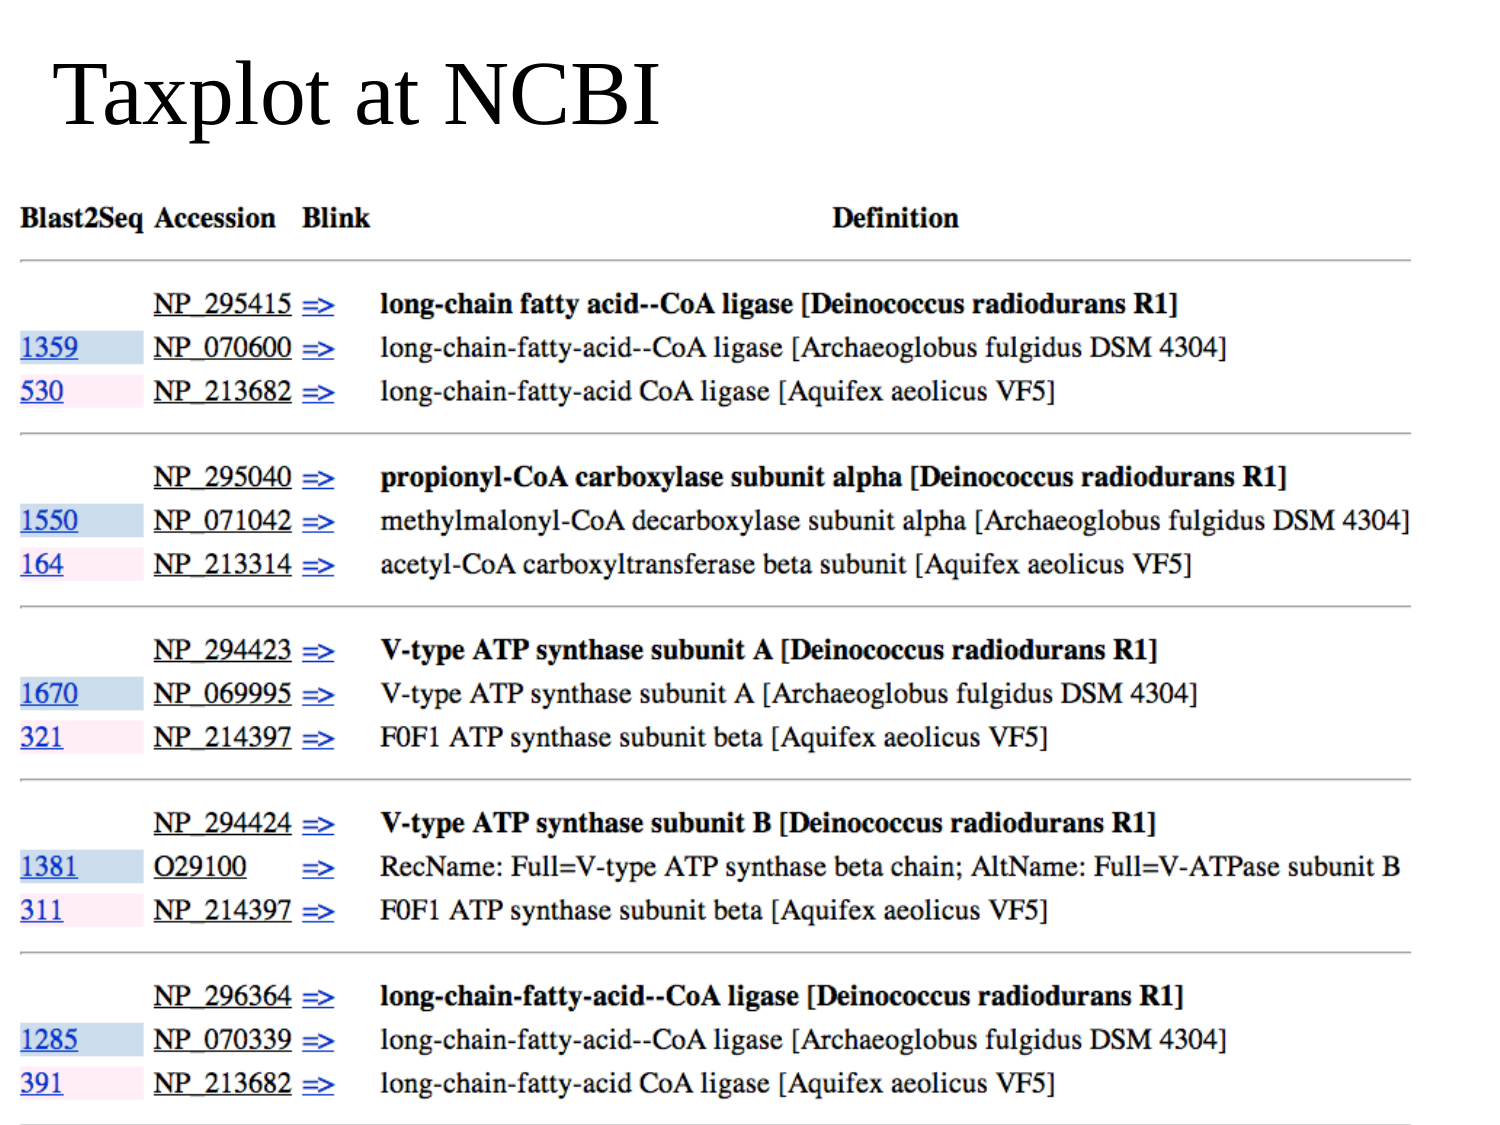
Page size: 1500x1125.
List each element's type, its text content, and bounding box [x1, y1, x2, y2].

picture [0, 187, 1500, 1125]
title Taxplot at NCBI [37, 50, 1313, 125]
